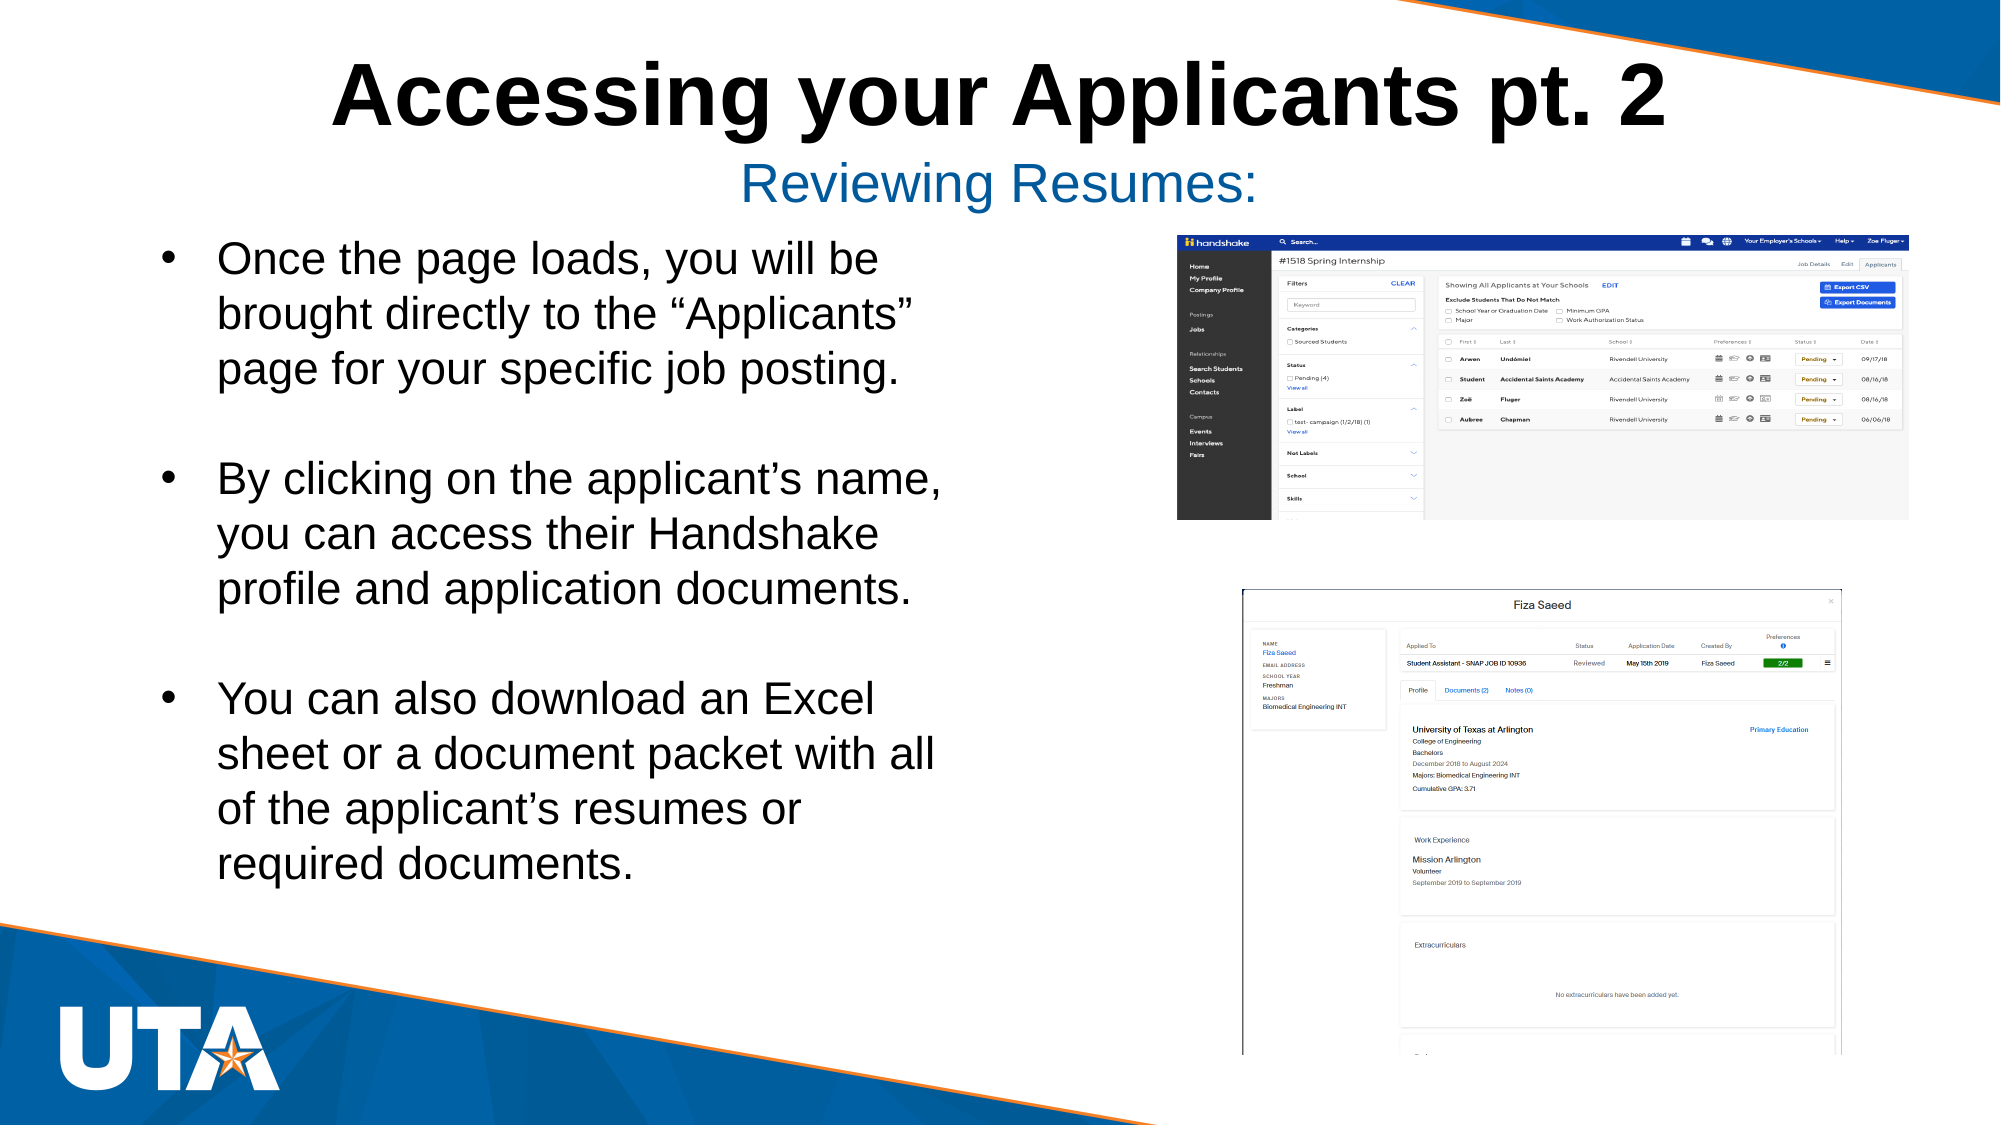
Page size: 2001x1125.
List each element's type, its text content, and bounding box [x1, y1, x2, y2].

text_box Once the page loads, you will be brought directly to the “Applicants” page for your specific job posting. By clicking on the applicant’s name, you can access their Handshake profile and application documents. You can also download an Excel sheet or a document packet with all of the applicant’s resumes or required documents. [145, 221, 973, 897]
picture [0, 0, 2001, 1125]
title Accessing your Applicants pt. 2 [99, 0, 1900, 139]
list Reviewing Resumes: [99, 139, 1900, 214]
